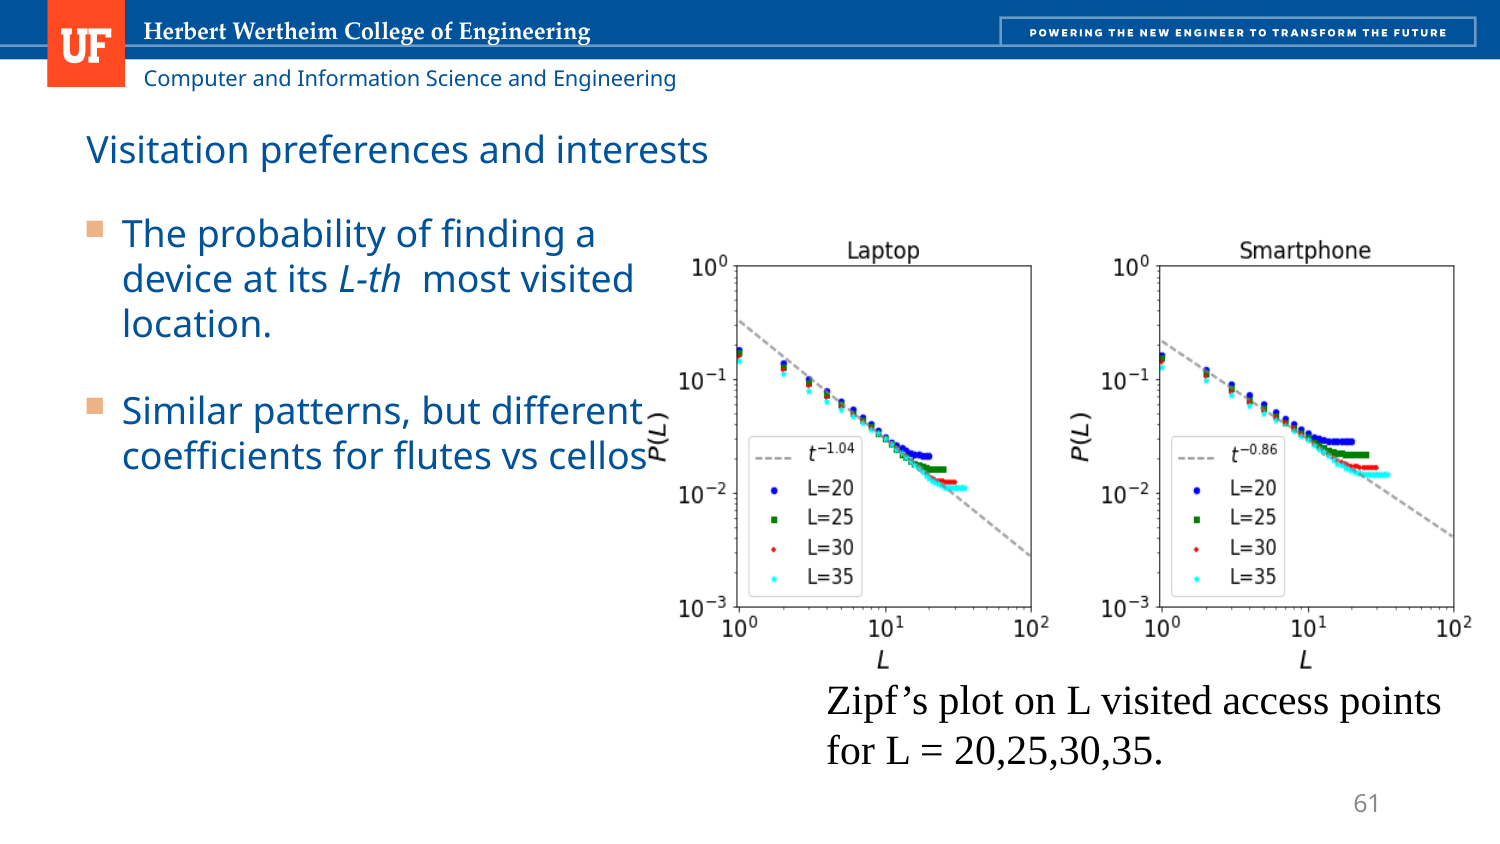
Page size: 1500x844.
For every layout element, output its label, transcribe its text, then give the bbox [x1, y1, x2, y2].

text_box The probability of finding a device at its L-th most visited location. Similar patterns, but different coefficients for flutes vs cellos [69, 202, 674, 803]
slide_number 61 [1059, 782, 1397, 828]
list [637, 230, 1481, 683]
text_box Zipf’s plot on L visited access points for L = 20,25,30,35. [811, 693, 1468, 780]
text_box Visitation preferences and interests [0, 118, 725, 179]
picture [194, 76, 200, 85]
picture [0, 0, 1500, 87]
